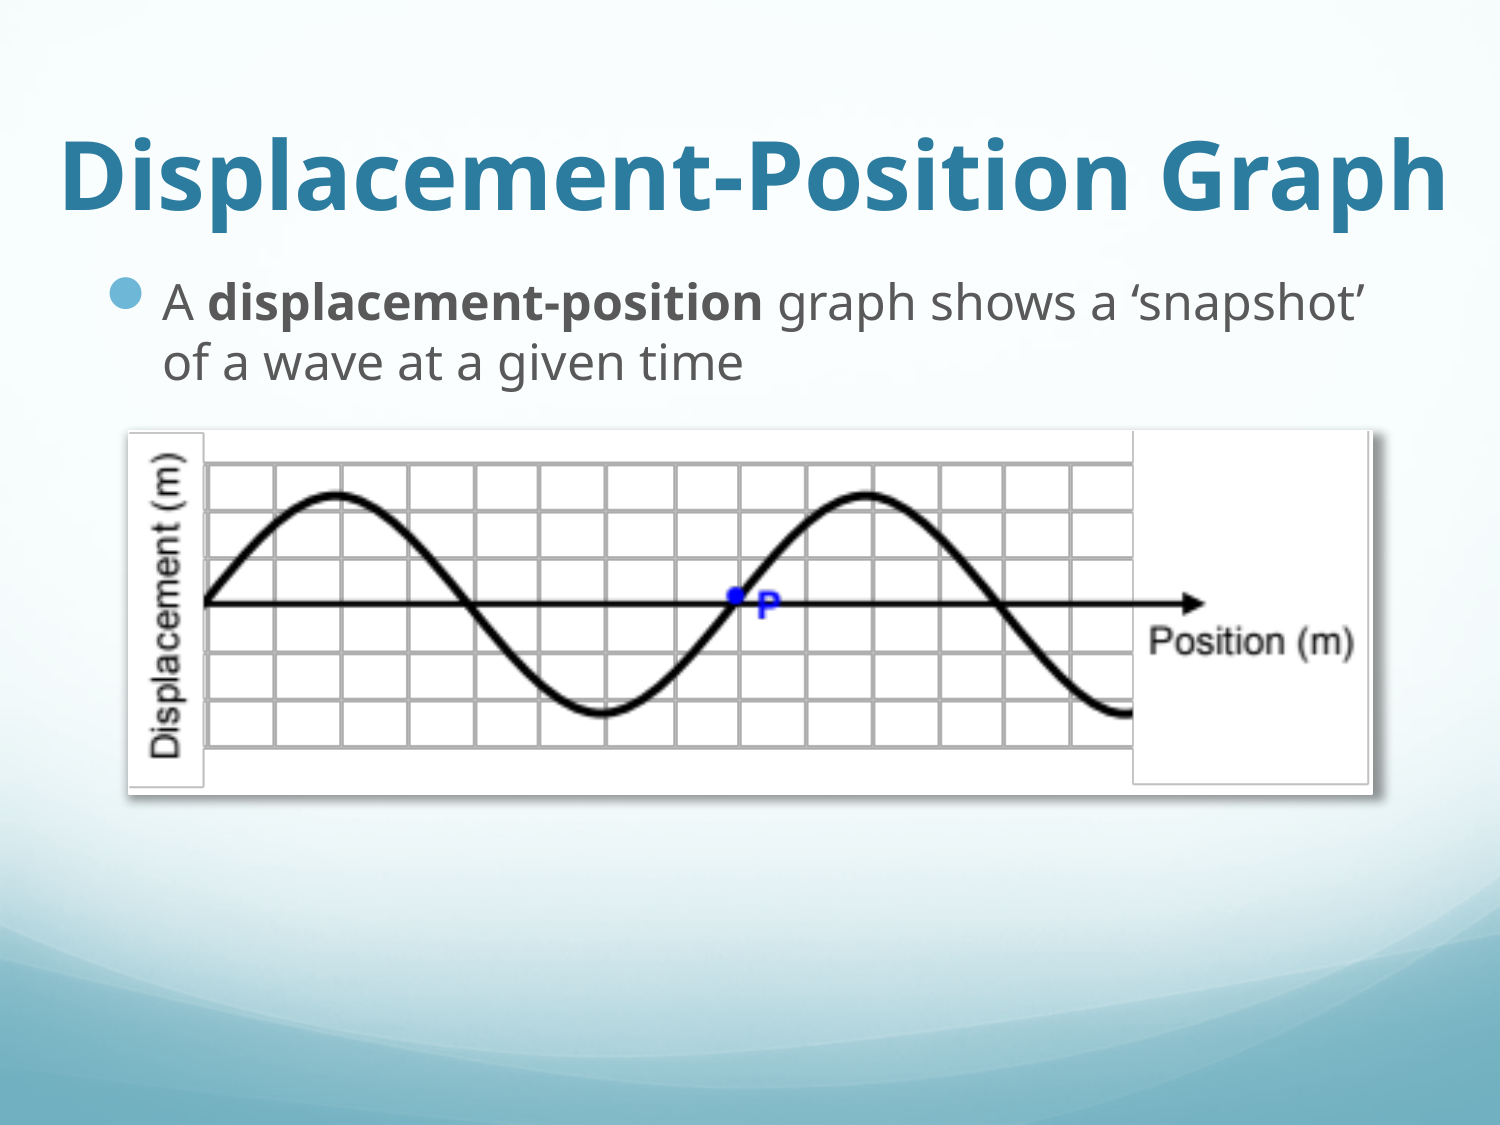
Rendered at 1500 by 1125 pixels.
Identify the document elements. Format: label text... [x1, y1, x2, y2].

title Displacement-Position Graph [29, 17, 1479, 237]
list A displacement-position graph shows a ‘snapshot’ of a wave at a given time [90, 262, 1410, 1090]
picture [128, 430, 1373, 795]
